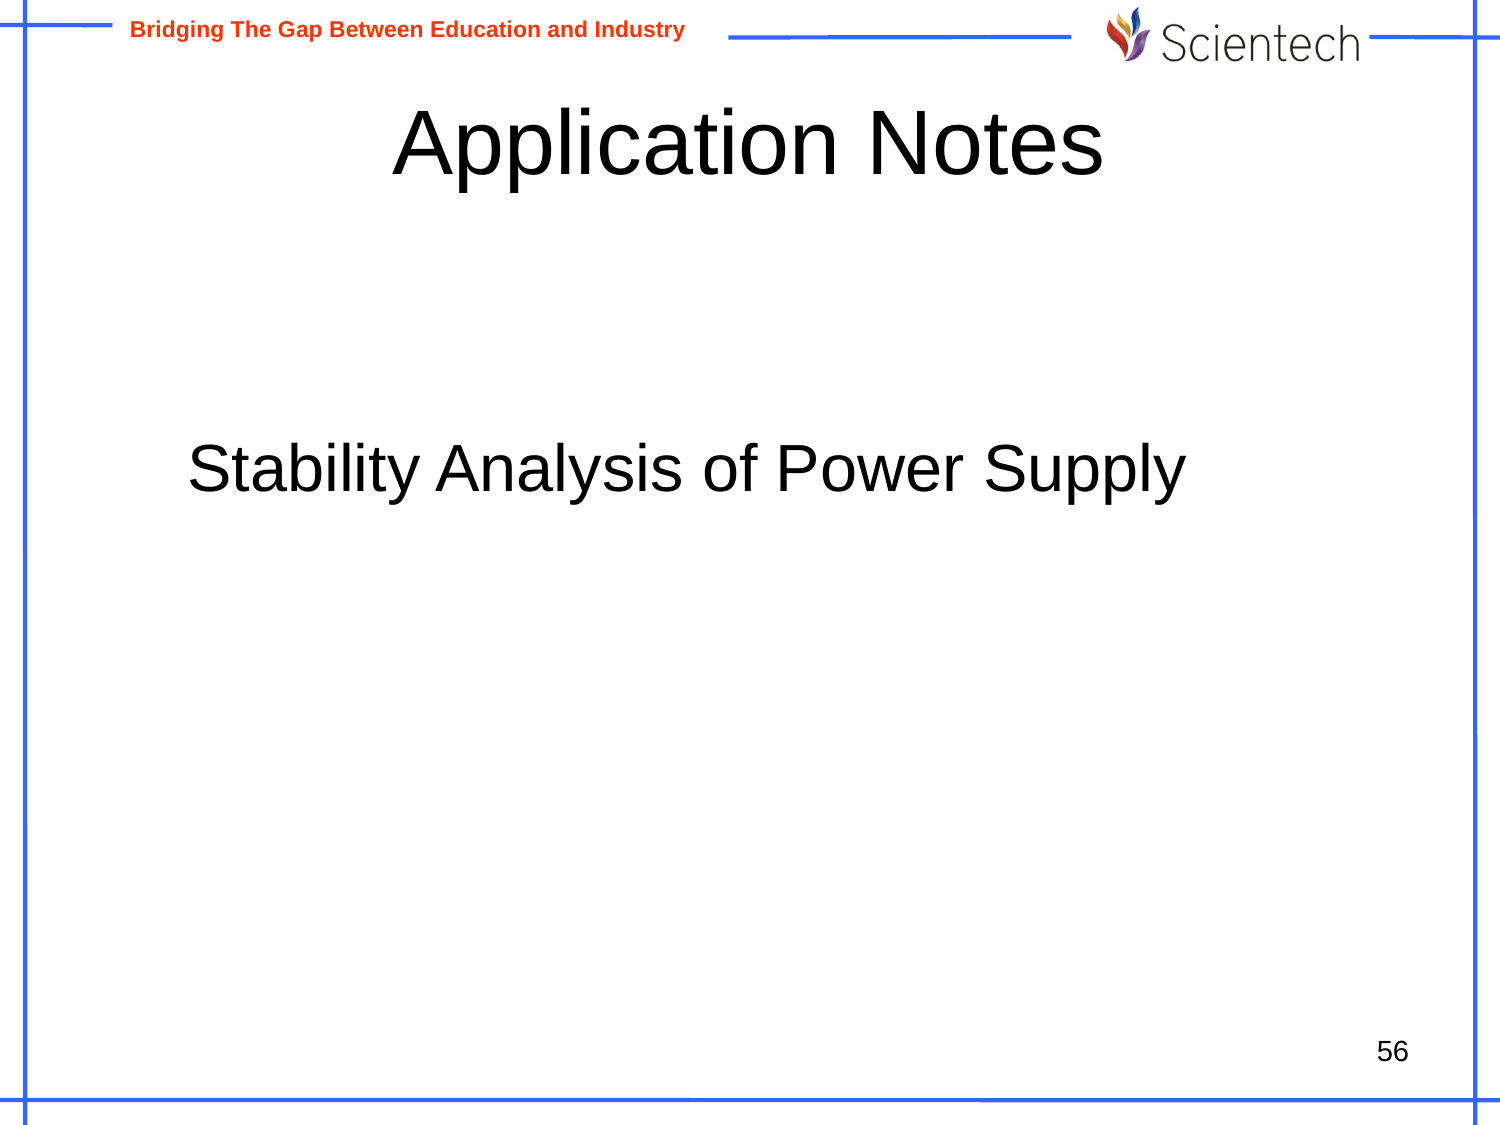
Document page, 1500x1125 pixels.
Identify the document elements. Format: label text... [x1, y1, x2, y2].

list Stability Analysis of Power Supply [187, 424, 1387, 663]
slide_number [74, 1024, 425, 1103]
title Application Notes [74, 44, 1425, 232]
slide_number 56 [1074, 1024, 1425, 1103]
picture [1102, 0, 1363, 44]
